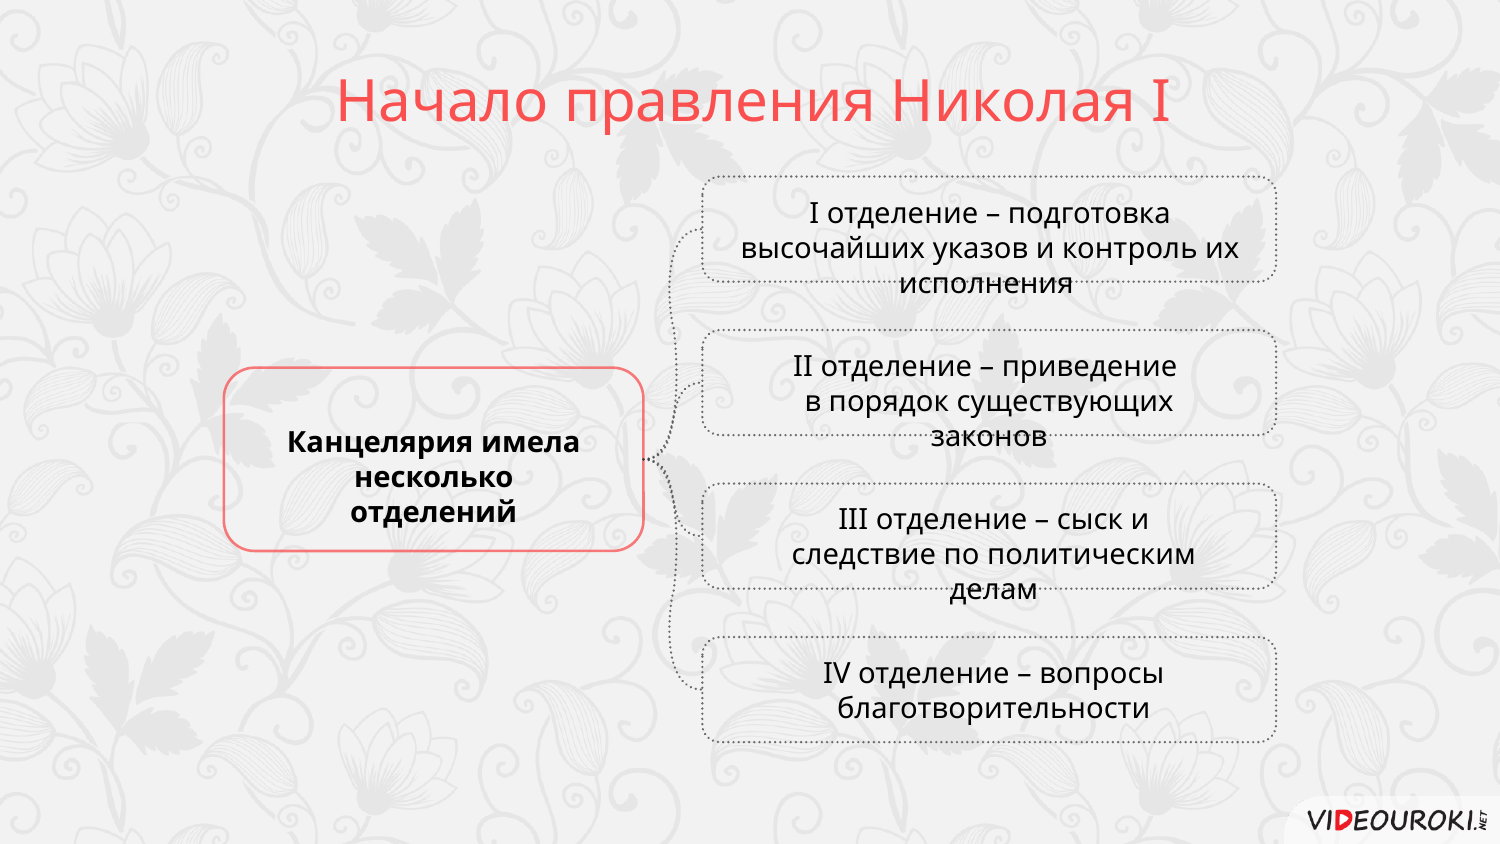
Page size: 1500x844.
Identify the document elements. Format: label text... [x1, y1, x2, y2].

text_box III отделение – сыск и следствие по политическим делам [748, 493, 1240, 613]
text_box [643, 459, 703, 690]
text_box II отделение – приведение в порядок существующих законов [729, 340, 1249, 460]
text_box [643, 229, 703, 382]
text_box [703, 483, 1277, 589]
text_box [703, 330, 1277, 436]
text_box I отделение – подготовка высочайших указов и контроль их исполнения [700, 186, 1280, 307]
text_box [643, 382, 703, 459]
text_box IV отделение – вопросы благотворительности [748, 646, 1240, 732]
text_box [702, 637, 1277, 743]
picture [0, 0, 1500, 844]
text_box [704, 176, 1275, 186]
text_box Канцелярия имела несколько отделений [256, 415, 611, 536]
text_box [223, 367, 643, 551]
text_box Начало правления Николая I [169, 63, 1337, 134]
